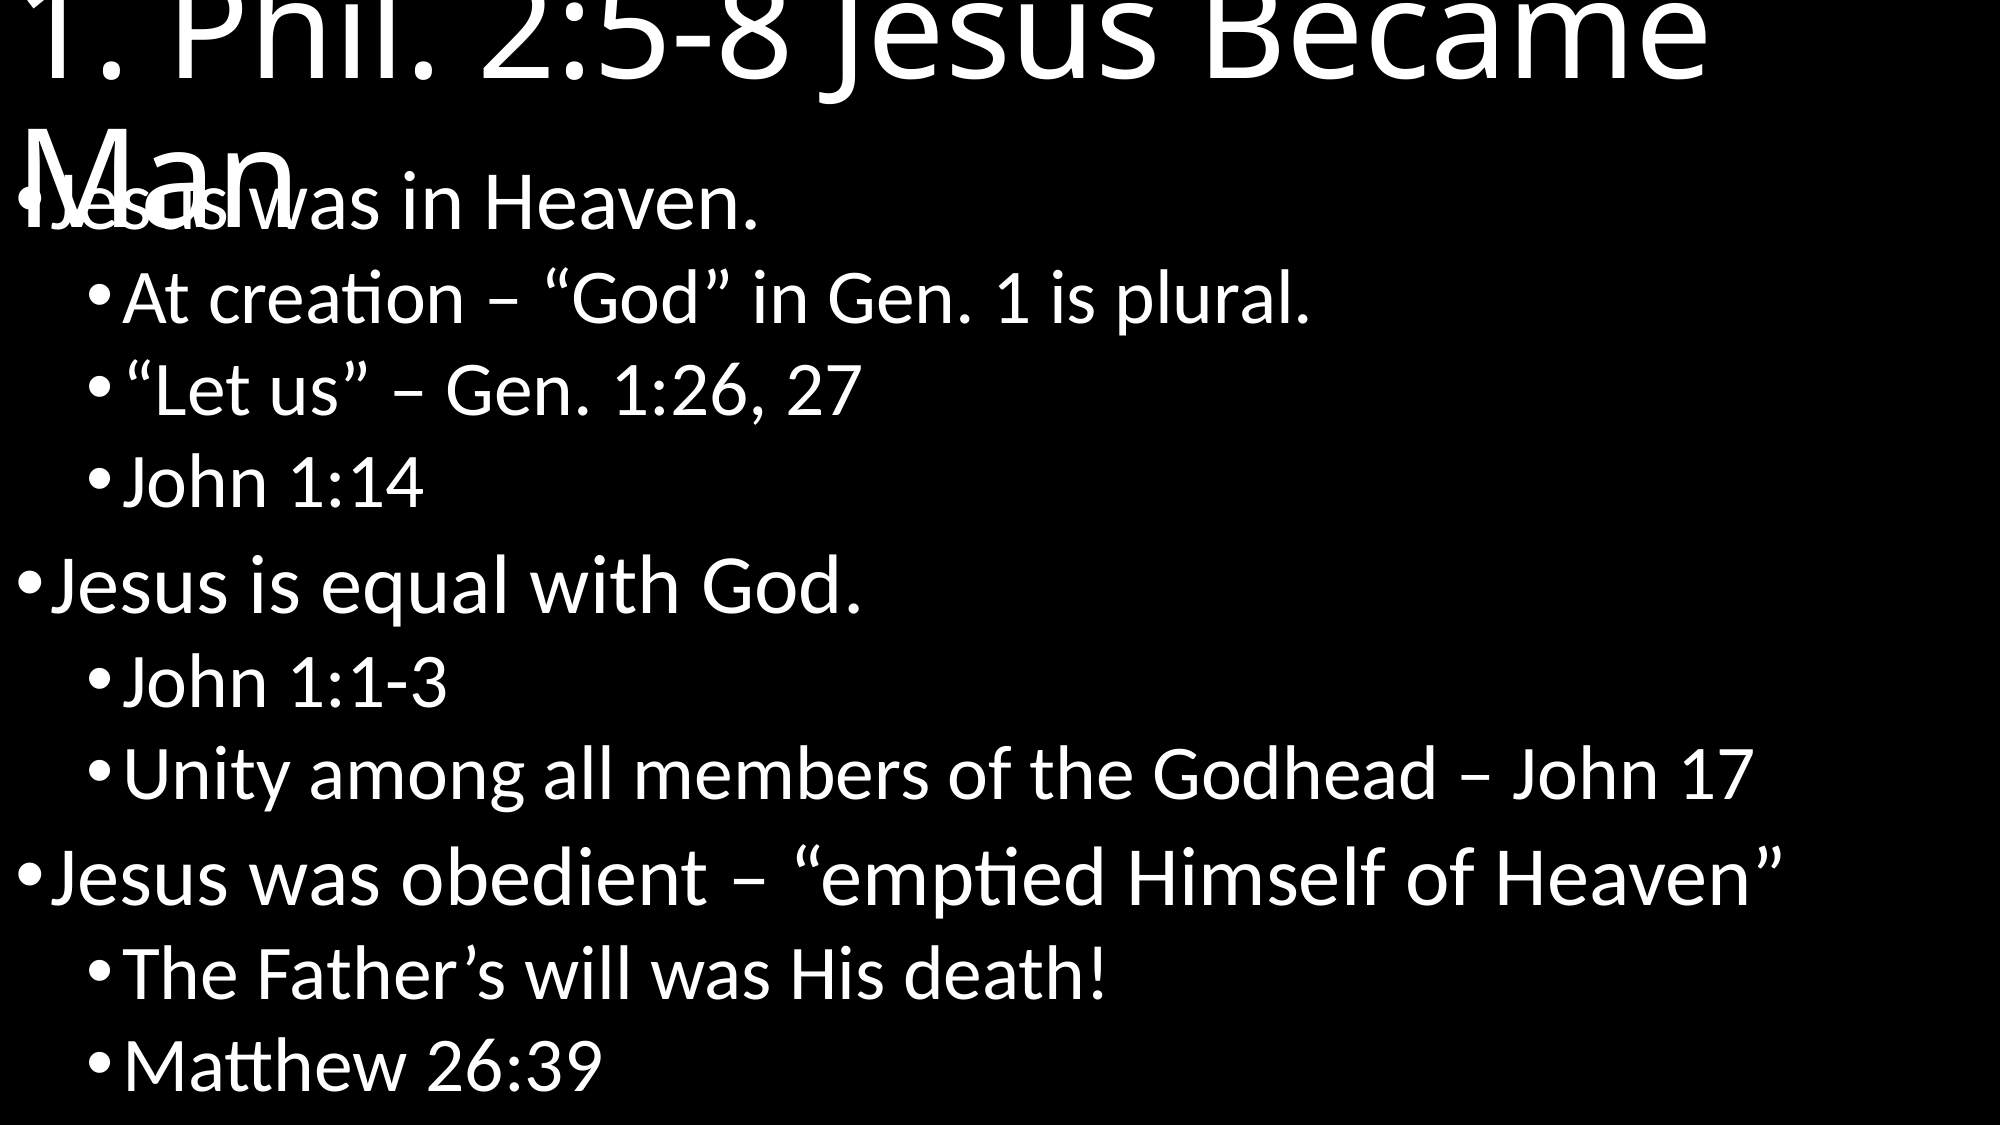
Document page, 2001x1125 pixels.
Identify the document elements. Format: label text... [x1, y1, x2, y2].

title 1. Phil. 2:5-8 Jesus Became Man [0, 0, 2000, 149]
list Jesus was in Heaven. At creation – “God” in Gen. 1 is plural. “Let us” – Gen. 1:26, 27 John 1:14 Jesus is equal with God. John 1:1-3 Unity among all members of the Godhead – John 17 Jesus was obedient – “emptied Himself of Heaven” The Father’s will was His death! Matthew 26:39 [0, 149, 2000, 1125]
